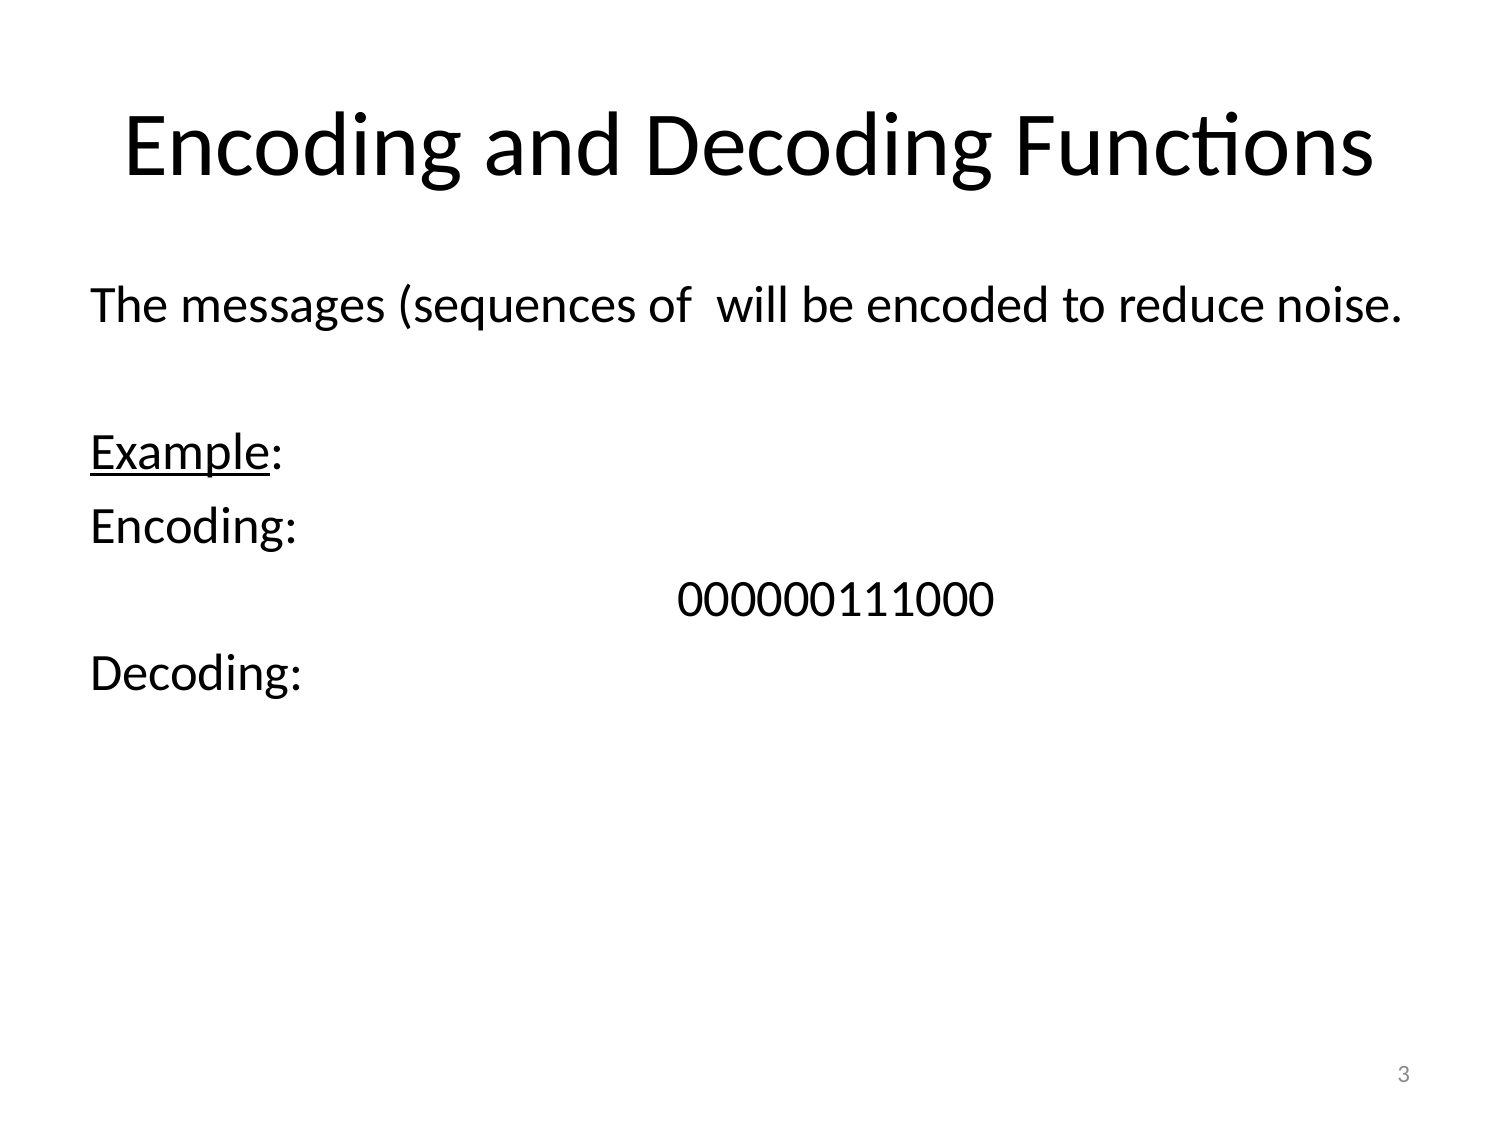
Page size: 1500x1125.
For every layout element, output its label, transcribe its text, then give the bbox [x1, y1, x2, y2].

title Encoding and Decoding Functions [75, 45, 1425, 233]
slide_number 3 [1074, 1042, 1425, 1103]
